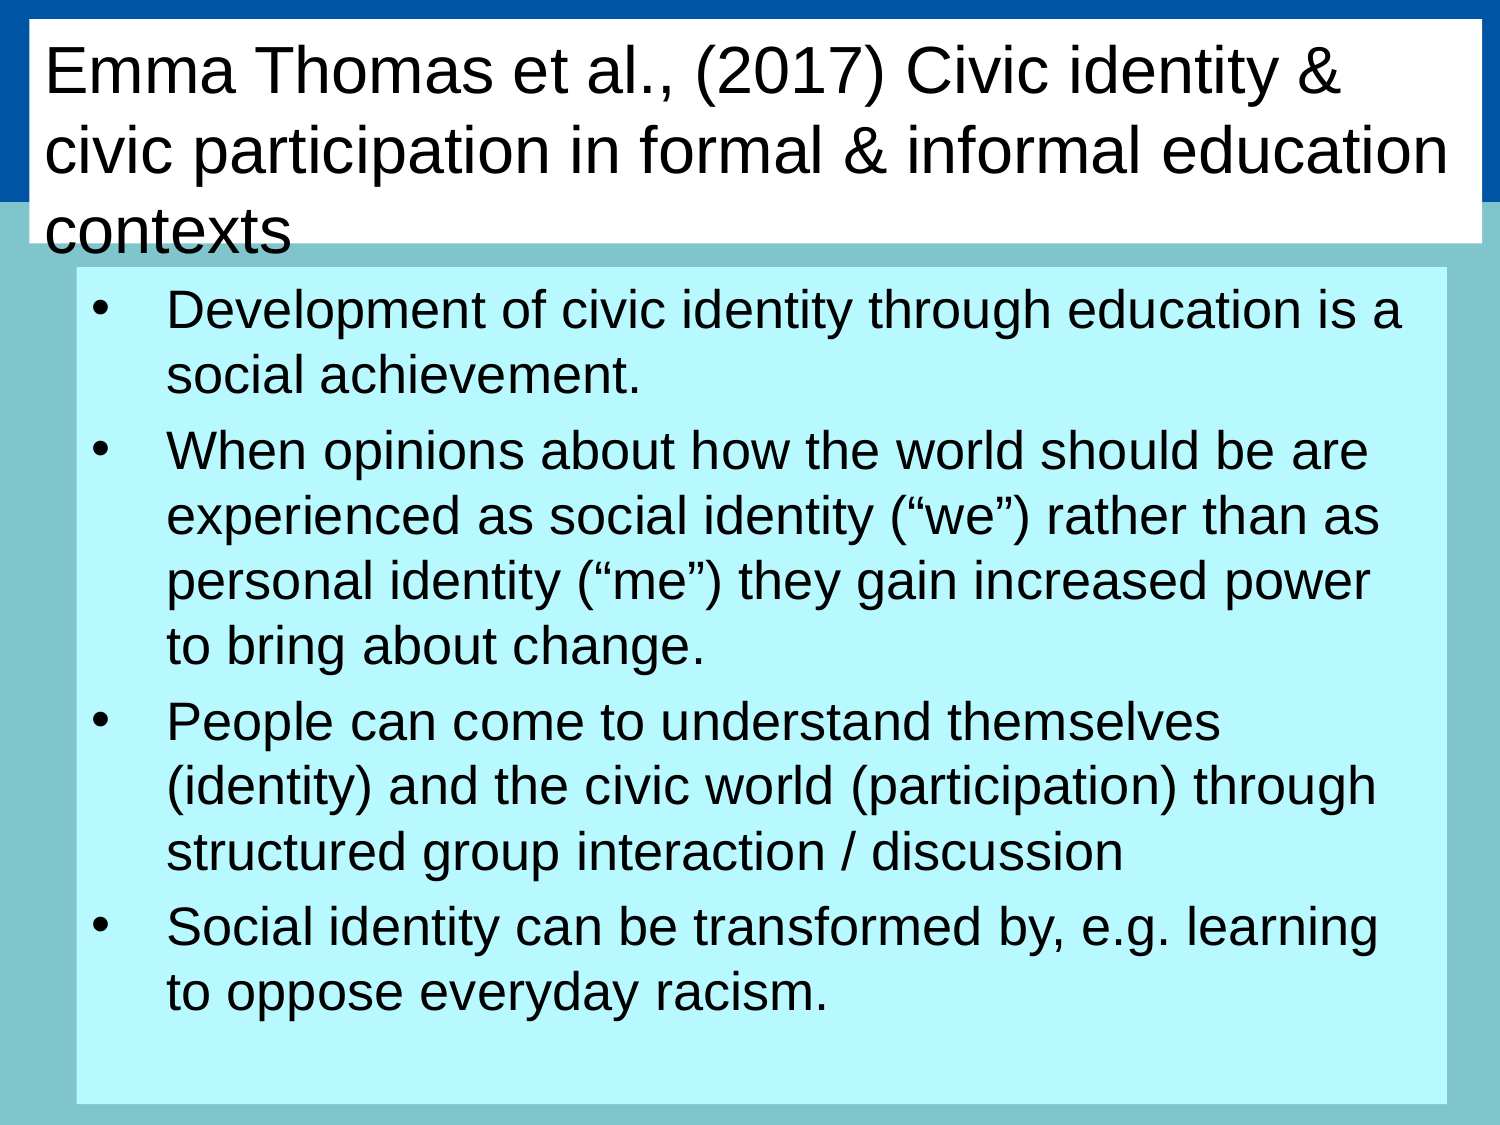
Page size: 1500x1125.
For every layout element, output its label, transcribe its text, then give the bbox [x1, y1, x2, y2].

list Development of civic identity through education is a social achievement. When opinions about how the world should be are experienced as social identity (“we”) rather than as personal identity (“me”) they gain increased power to bring about change. People can come to understand themselves (identity) and the civic world (participation) through structured group interaction / discussion Social identity can be transformed by, e.g. learning to oppose everyday racism. [76, 267, 1447, 1105]
title Emma Thomas et al., (2017) Civic identity & civic participation in formal & informal education contexts [29, 19, 1483, 244]
picture [0, 0, 1500, 202]
